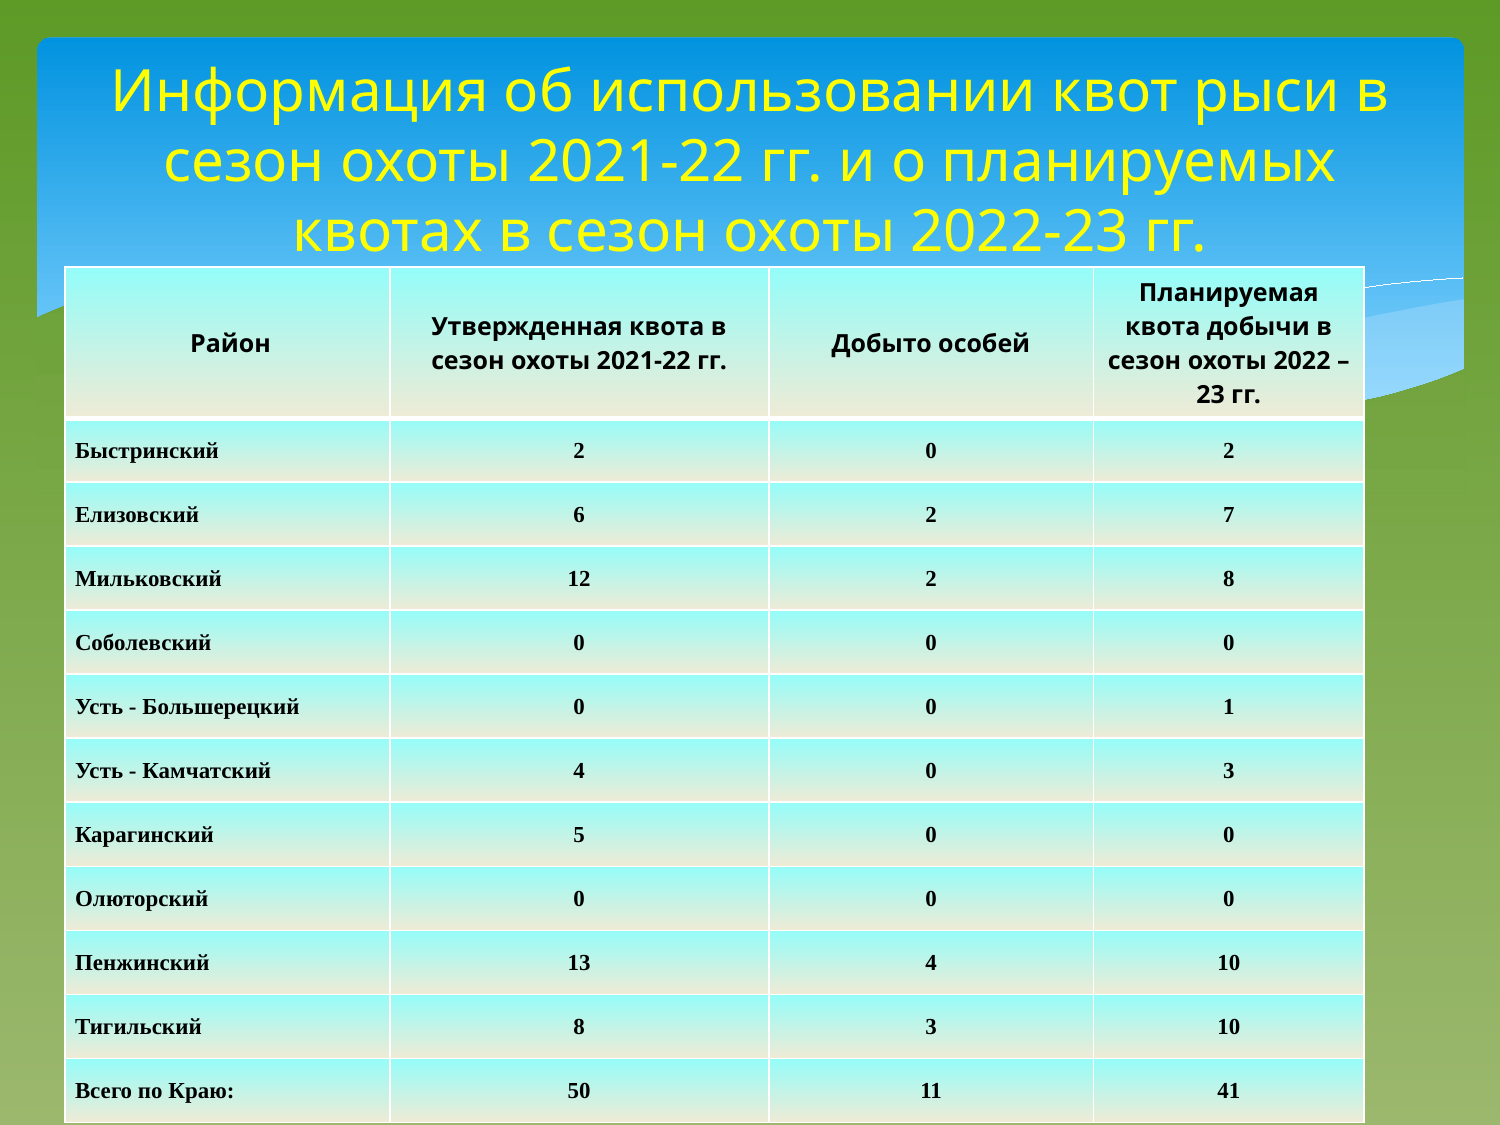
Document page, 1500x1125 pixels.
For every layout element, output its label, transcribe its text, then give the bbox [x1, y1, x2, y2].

table_cell 2 [391, 421, 768, 481]
table_cell Соболевский [66, 611, 389, 673]
table_cell Всего по Краю: [66, 1059, 389, 1122]
table_cell 0 [770, 675, 1093, 737]
table_cell 50 [391, 1059, 768, 1122]
table_cell 7 [1094, 483, 1363, 545]
table_cell 0 [1094, 611, 1363, 673]
table_cell 2 [770, 483, 1093, 545]
table_cell 0 [391, 867, 768, 930]
table_cell 10 [1094, 995, 1363, 1058]
table_cell 8 [1094, 547, 1363, 609]
table_cell 41 [1094, 1059, 1363, 1122]
table_cell 10 [1094, 931, 1363, 994]
table_cell 0 [770, 421, 1093, 481]
table_cell 0 [391, 611, 768, 673]
table_cell 8 [391, 995, 768, 1058]
table_header Район [66, 268, 389, 416]
table_cell 11 [770, 1059, 1093, 1122]
title Информация об использовании квот рыси в сезон охоты 2021-22 гг. и о планируемых квотах в сезон охоты 2022-23 гг. [75, 55, 1425, 261]
table_cell 2 [1094, 421, 1363, 481]
table_cell 3 [1094, 739, 1363, 801]
table_cell 4 [770, 931, 1093, 994]
table_cell 2 [770, 547, 1093, 609]
table_cell 5 [391, 803, 768, 866]
table_cell 6 [391, 483, 768, 545]
table_cell 0 [770, 739, 1093, 801]
table_cell Мильковский [66, 547, 389, 609]
table_cell 12 [391, 547, 768, 609]
table_cell 4 [391, 739, 768, 801]
table_cell 1 [1094, 675, 1363, 737]
table_cell Олюторский [66, 867, 389, 930]
table_cell 0 [1094, 867, 1363, 930]
table_cell 0 [770, 867, 1093, 930]
table_cell Усть - Камчатский [66, 739, 389, 801]
table_cell Карагинский [66, 803, 389, 866]
table_header Утвержденная квота в сезон охоты 2021-22 гг. [391, 268, 768, 416]
table_cell 13 [391, 931, 768, 994]
table_cell 0 [1094, 803, 1363, 866]
table_cell 0 [770, 611, 1093, 673]
table_cell 0 [770, 803, 1093, 866]
table_header Добыто особей [770, 268, 1093, 416]
table_cell Пенжинский [66, 931, 389, 994]
table_header Планируемая квота добычи в сезон охоты 2022 – 23 гг. [1094, 268, 1363, 416]
table_cell Елизовский [66, 483, 389, 545]
table_cell Усть - Большерецкий [66, 675, 389, 737]
table_cell 0 [391, 675, 768, 737]
table_cell 3 [770, 995, 1093, 1058]
table_cell Тигильский [66, 995, 389, 1058]
table_cell Быстринский [66, 421, 389, 481]
